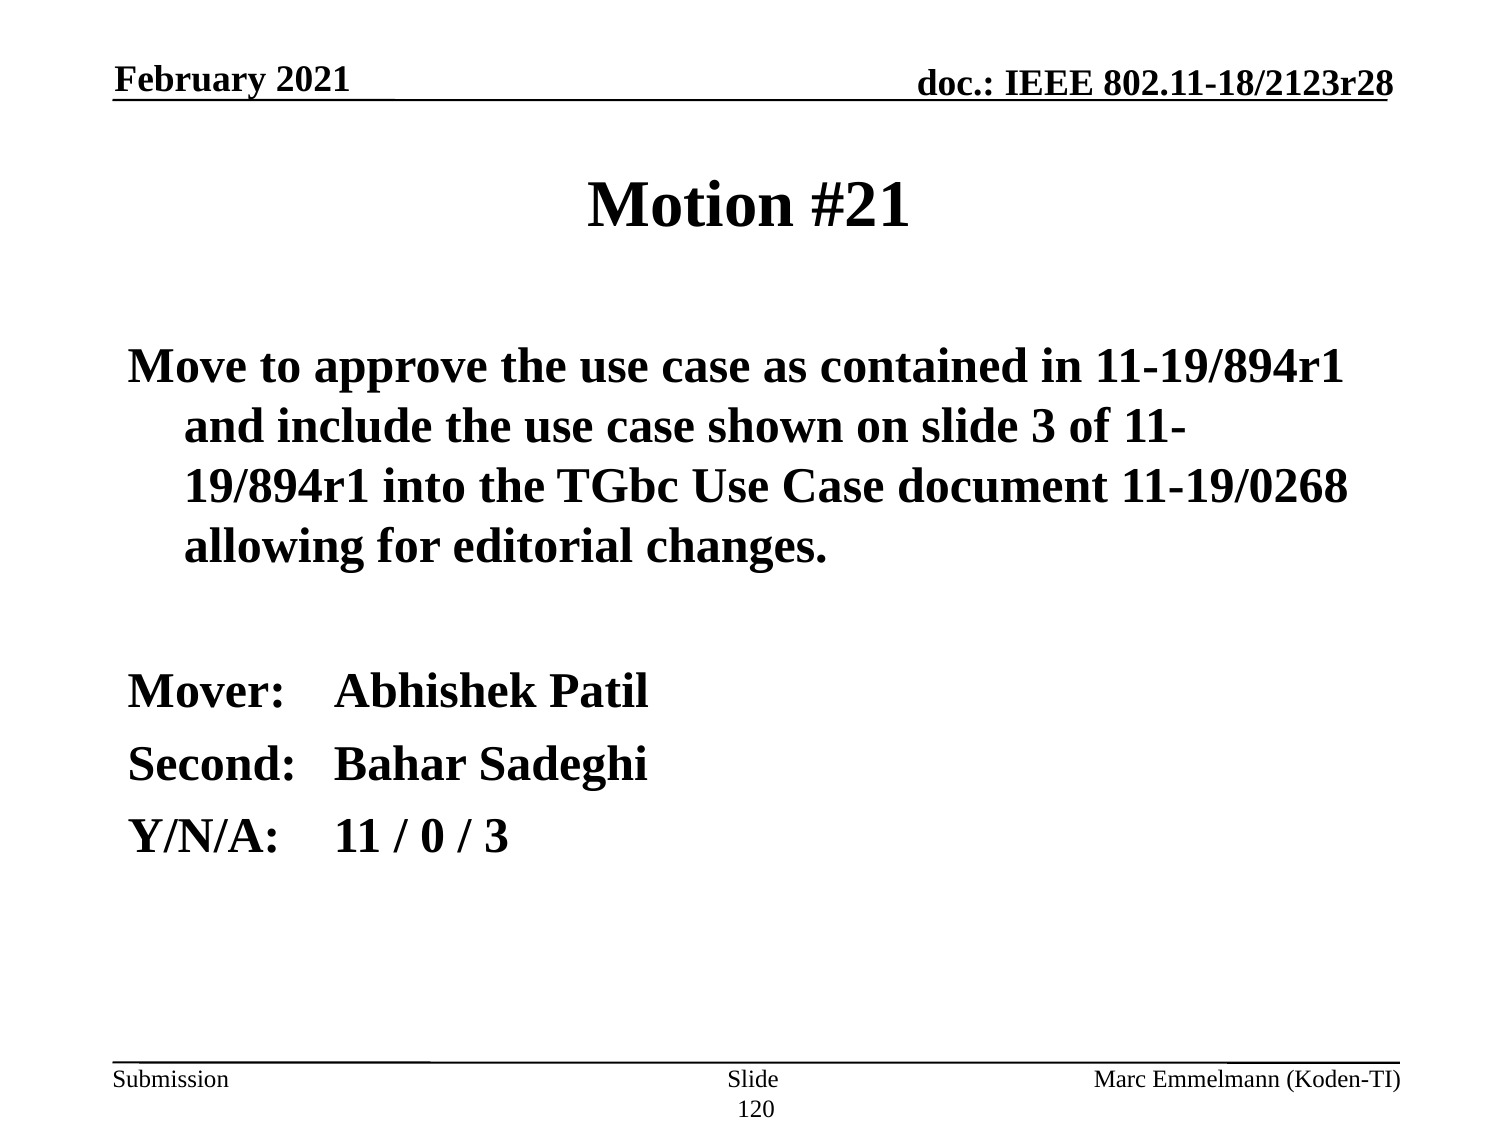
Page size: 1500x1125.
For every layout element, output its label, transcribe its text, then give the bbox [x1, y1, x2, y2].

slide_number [114, 54, 423, 100]
title Motion #21 [112, 112, 1388, 288]
slide_number Slide 120 [712, 1061, 800, 1123]
list Move to approve the use case as contained in 11-19/894r1 and include the use case shown on slide 3 of 11-19/894r1 into the TGbc Use Case document 11-19/0268 allowing for editorial changes. Mover: Abhishek Patil Second: Bahar Sadeghi Y/N/A: 11 / 0 / 3 [112, 324, 1388, 1000]
footer Marc Emmelmann (Koden-TI) [878, 1061, 1402, 1093]
